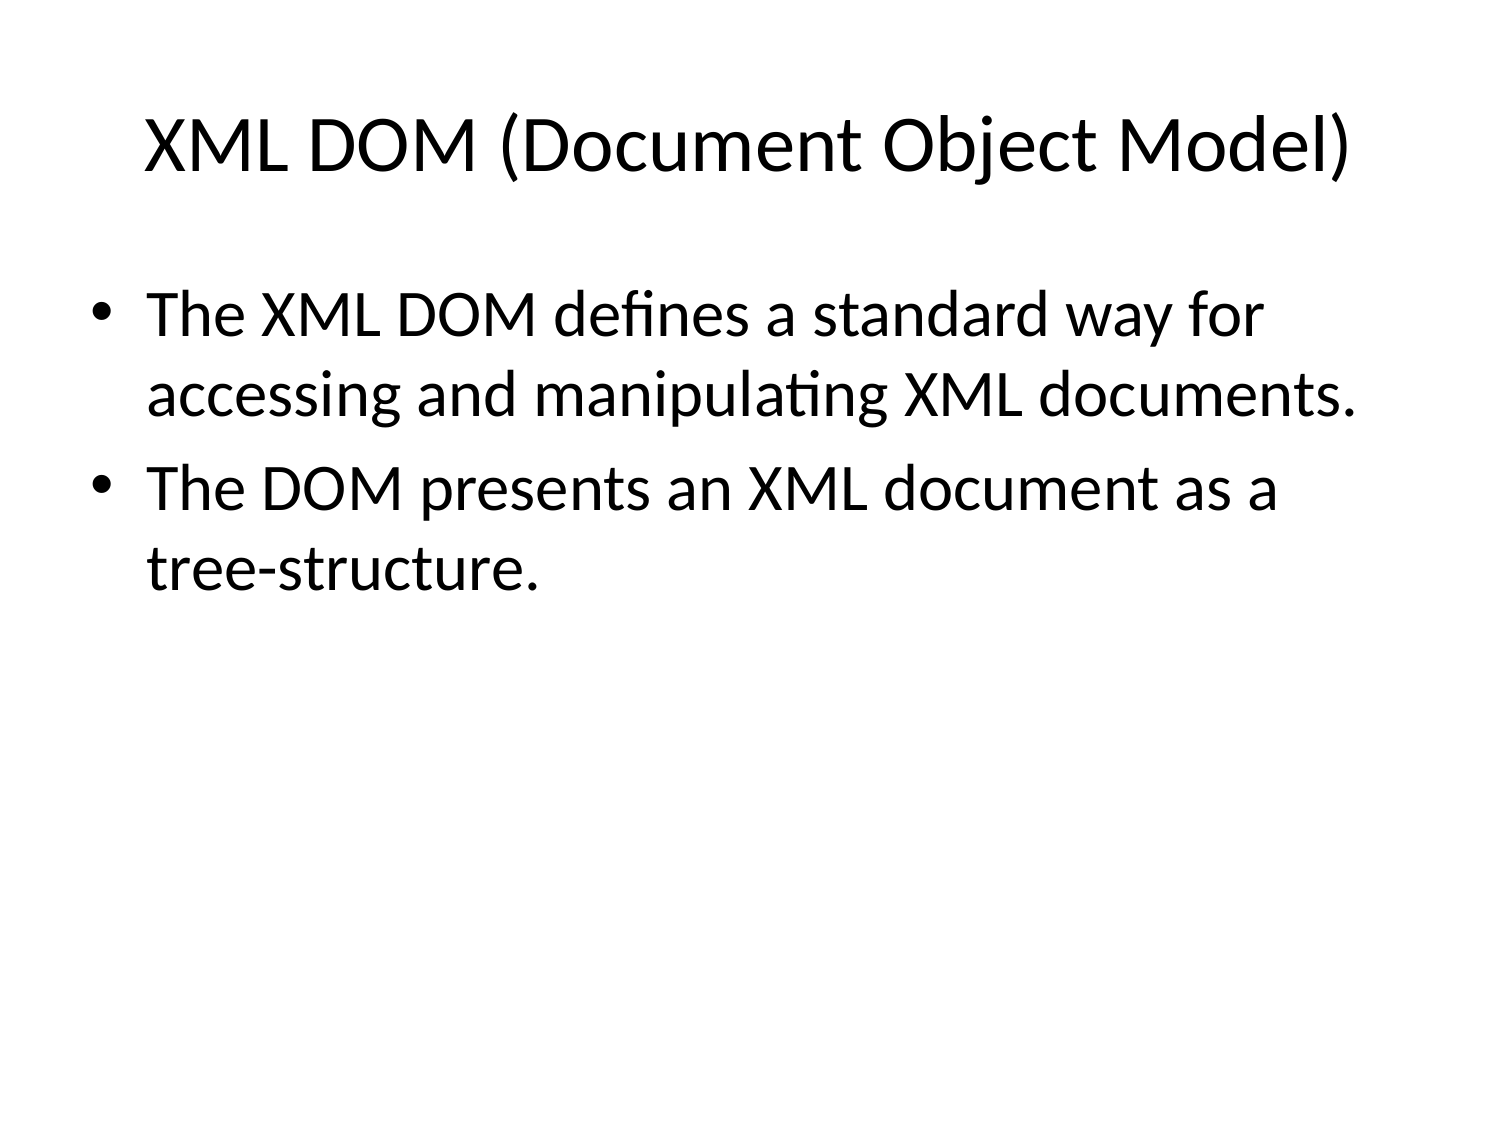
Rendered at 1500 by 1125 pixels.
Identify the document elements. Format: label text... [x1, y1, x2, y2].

list The XML DOM defines a standard way for accessing and manipulating XML documents. The DOM presents an XML document as a tree-structure. [75, 262, 1425, 1005]
title XML DOM (Document Object Model) [75, 45, 1425, 233]
